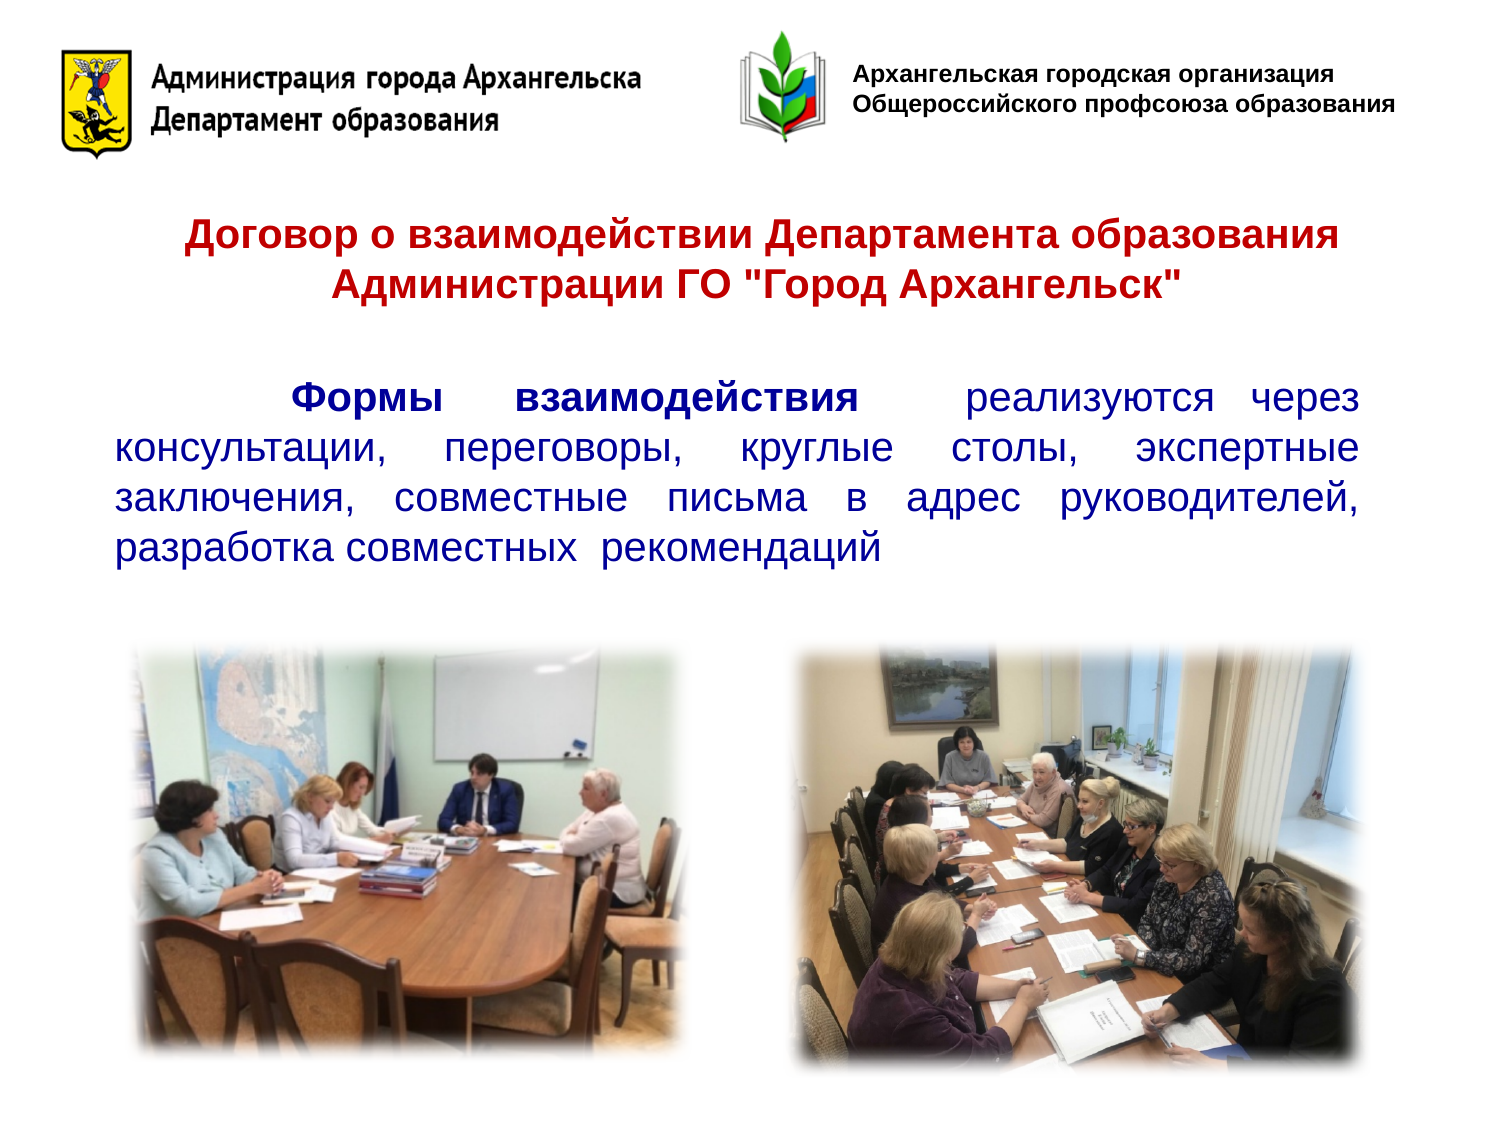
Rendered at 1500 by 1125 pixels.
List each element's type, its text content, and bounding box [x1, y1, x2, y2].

picture [124, 637, 692, 1063]
text_box Договор о взаимодействии Департамента образования Администрации ГО "Город Архангельск" [137, 199, 1388, 315]
picture [782, 637, 1371, 1079]
text_box Архангельская городская организация Общероссийского профсоюза образования [841, 49, 1438, 125]
picture [724, 24, 838, 151]
text_box Формы взаимодействия реализуются через консультации, переговоры, круглые столы, экспертные заключения, совместные письма в адрес руководителей, разработка совместных рекомендаций [99, 362, 1375, 578]
picture [49, 49, 651, 171]
